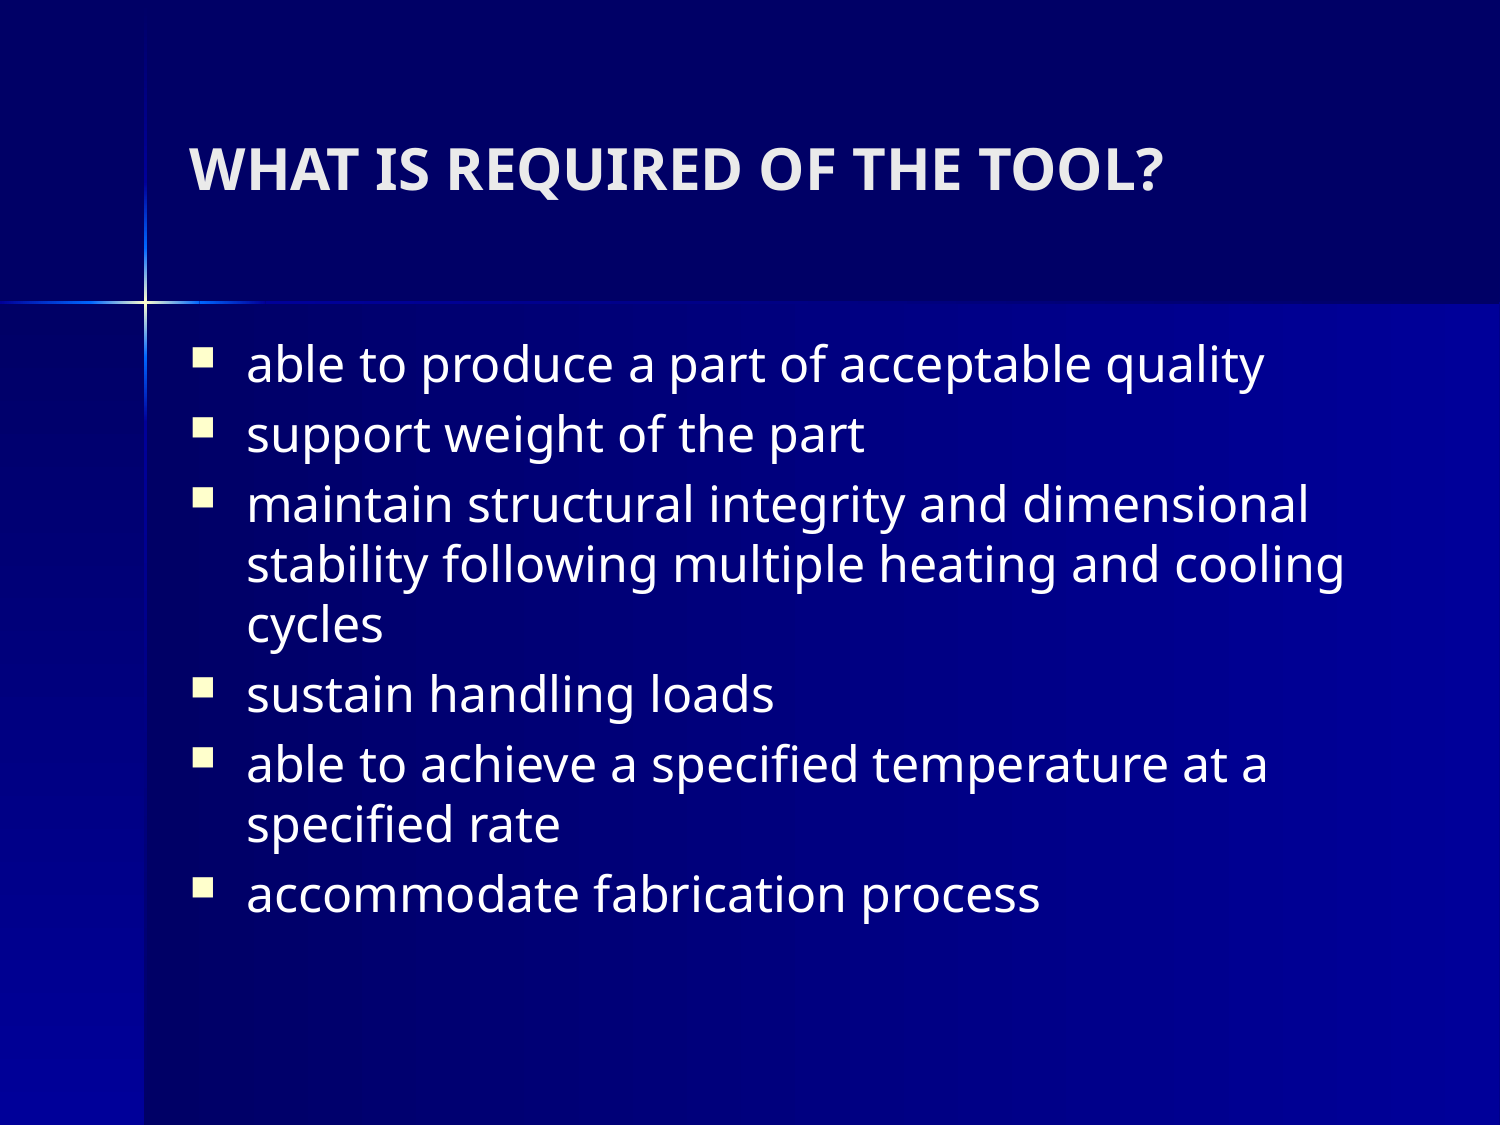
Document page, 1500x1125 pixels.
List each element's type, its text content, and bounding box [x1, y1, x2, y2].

title WHAT IS REQUIRED OF THE TOOL? [174, 49, 1413, 286]
list able to produce a part of acceptable quality support weight of the part maintain structural integrity and dimensional stability following multiple heating and cooling cycles sustain handling loads able to achieve a specified temperature at a specified rate accommodate fabrication process [174, 324, 1413, 1001]
